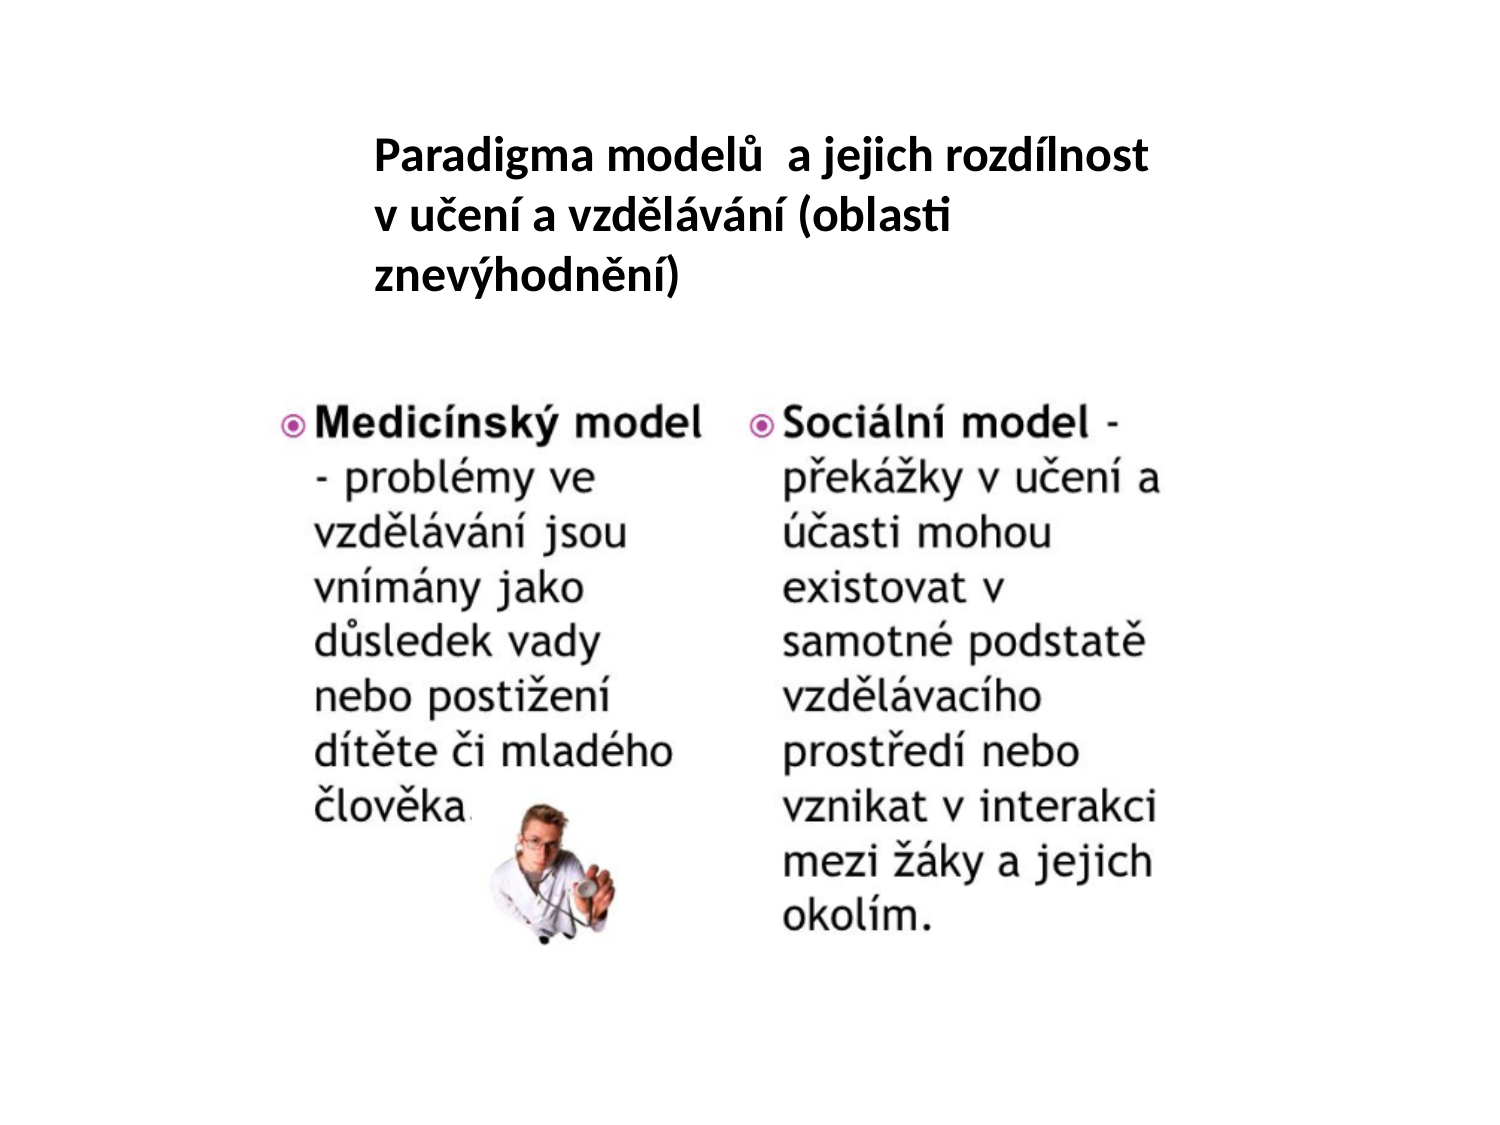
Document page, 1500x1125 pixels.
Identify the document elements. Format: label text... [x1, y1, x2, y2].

picture [253, 337, 1235, 978]
text_box Paradigma modelů a jejich rozdílnost v učení a vzdělávání (oblasti znevýhodnění) [360, 113, 1199, 309]
